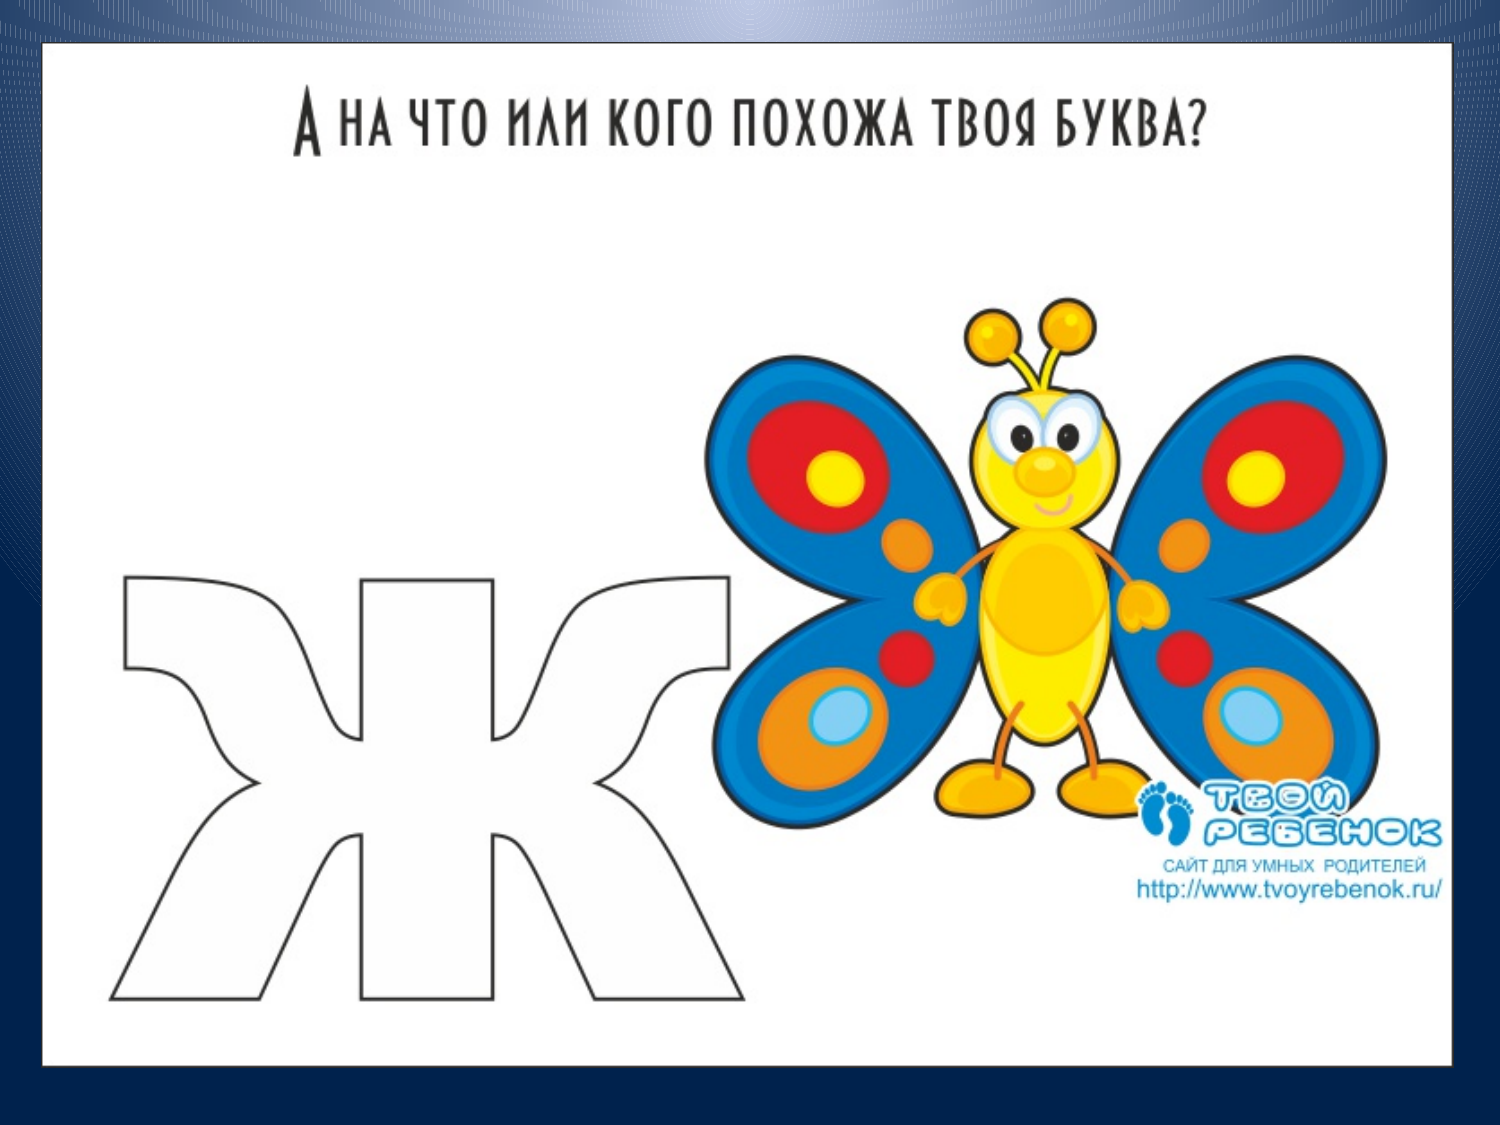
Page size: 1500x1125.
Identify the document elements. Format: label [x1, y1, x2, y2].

picture [41, 42, 1455, 1068]
